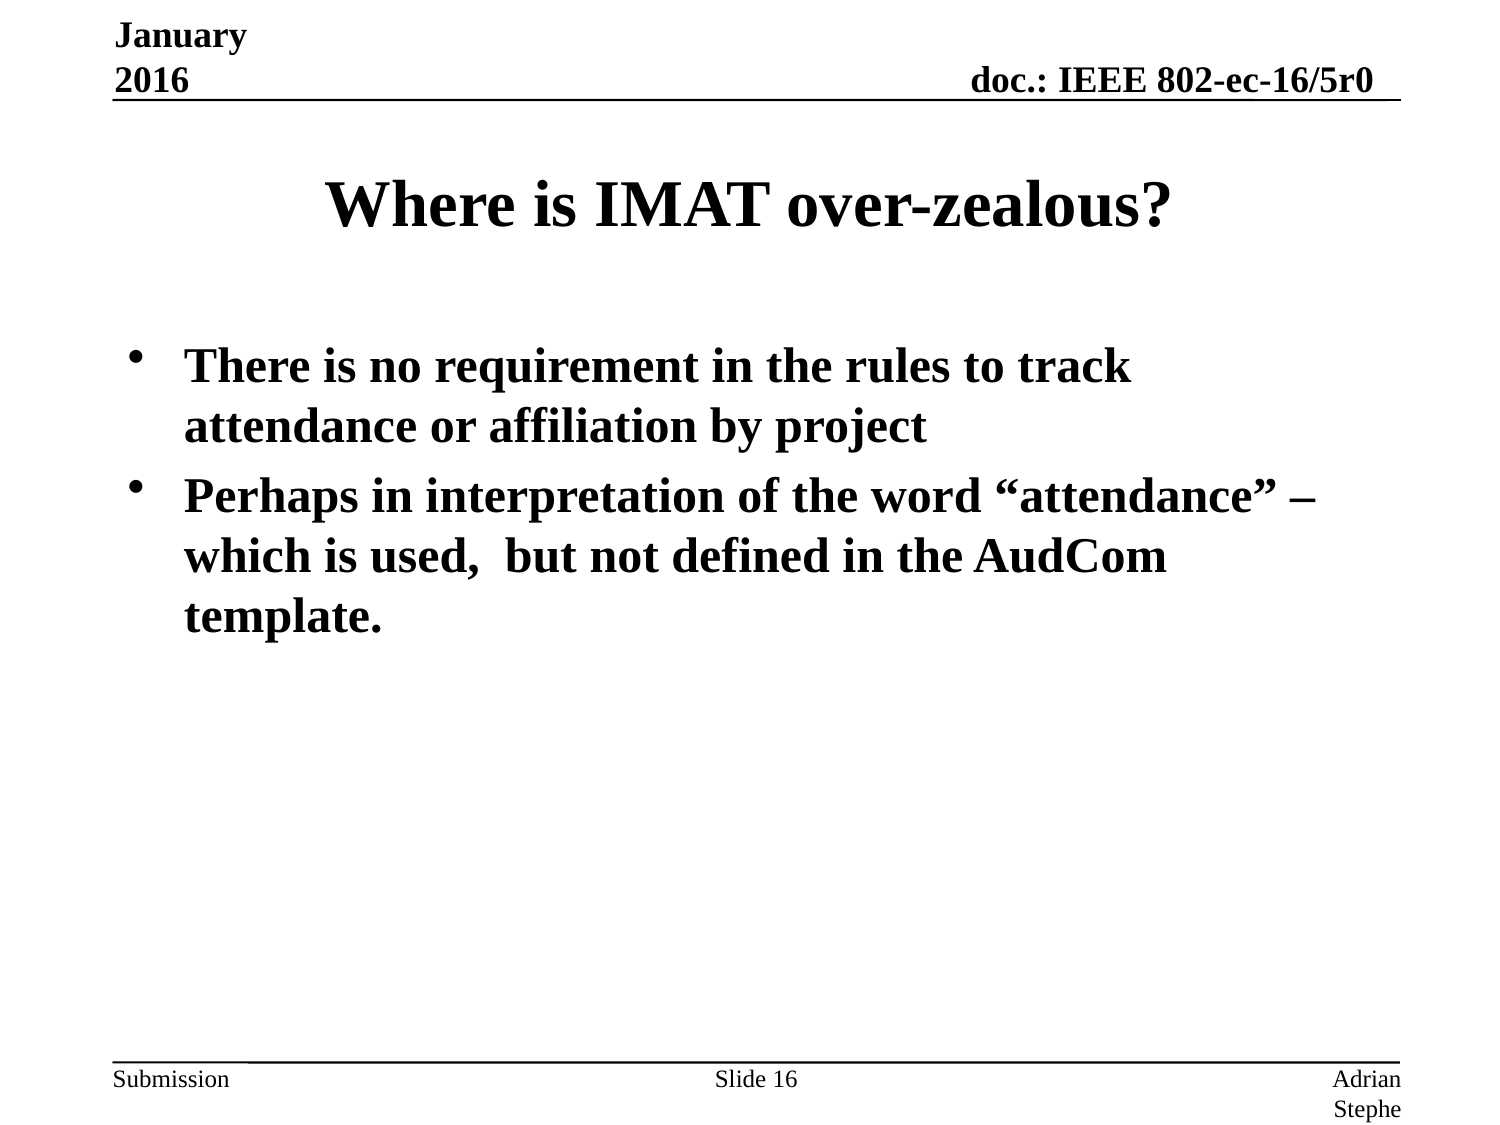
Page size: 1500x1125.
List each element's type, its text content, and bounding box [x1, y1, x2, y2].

list There is no requirement in the rules to track attendance or affiliation by project Perhaps in interpretation of the word “attendance” – which is used, but not defined in the AudCom template. [112, 324, 1388, 1001]
title Where is IMAT over-zealous? [112, 112, 1388, 288]
slide_number Slide 16 [712, 1061, 800, 1093]
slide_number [114, 54, 272, 101]
footer Adrian Stephens, Intel Corporation [1324, 1061, 1402, 1093]
